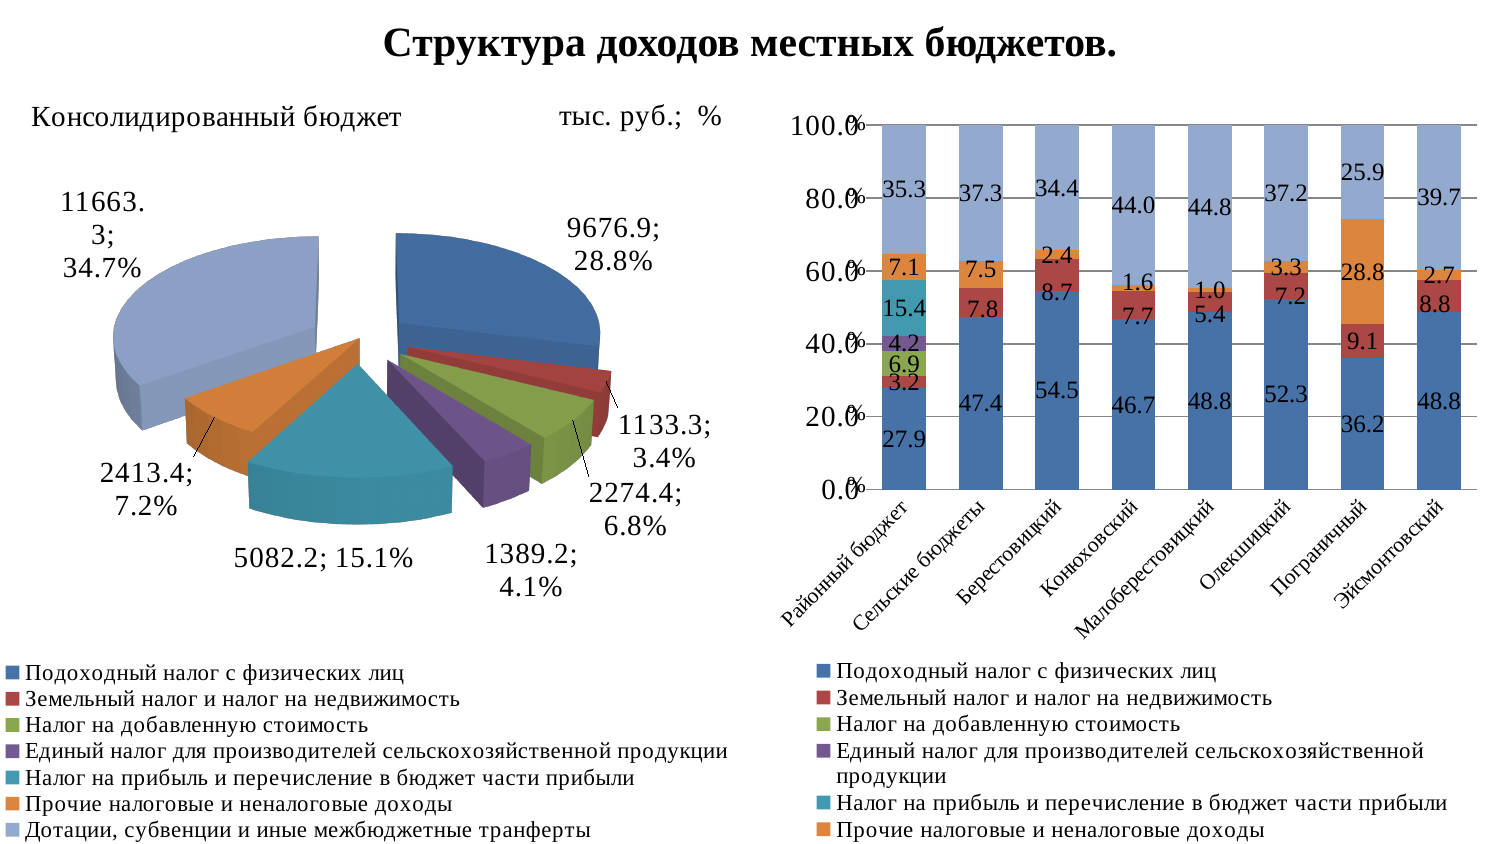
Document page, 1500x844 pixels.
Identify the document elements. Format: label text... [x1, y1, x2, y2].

chart [0, 79, 738, 844]
chart [762, 90, 1500, 844]
title Структура доходов местных бюджетов. [75, 0, 1425, 80]
